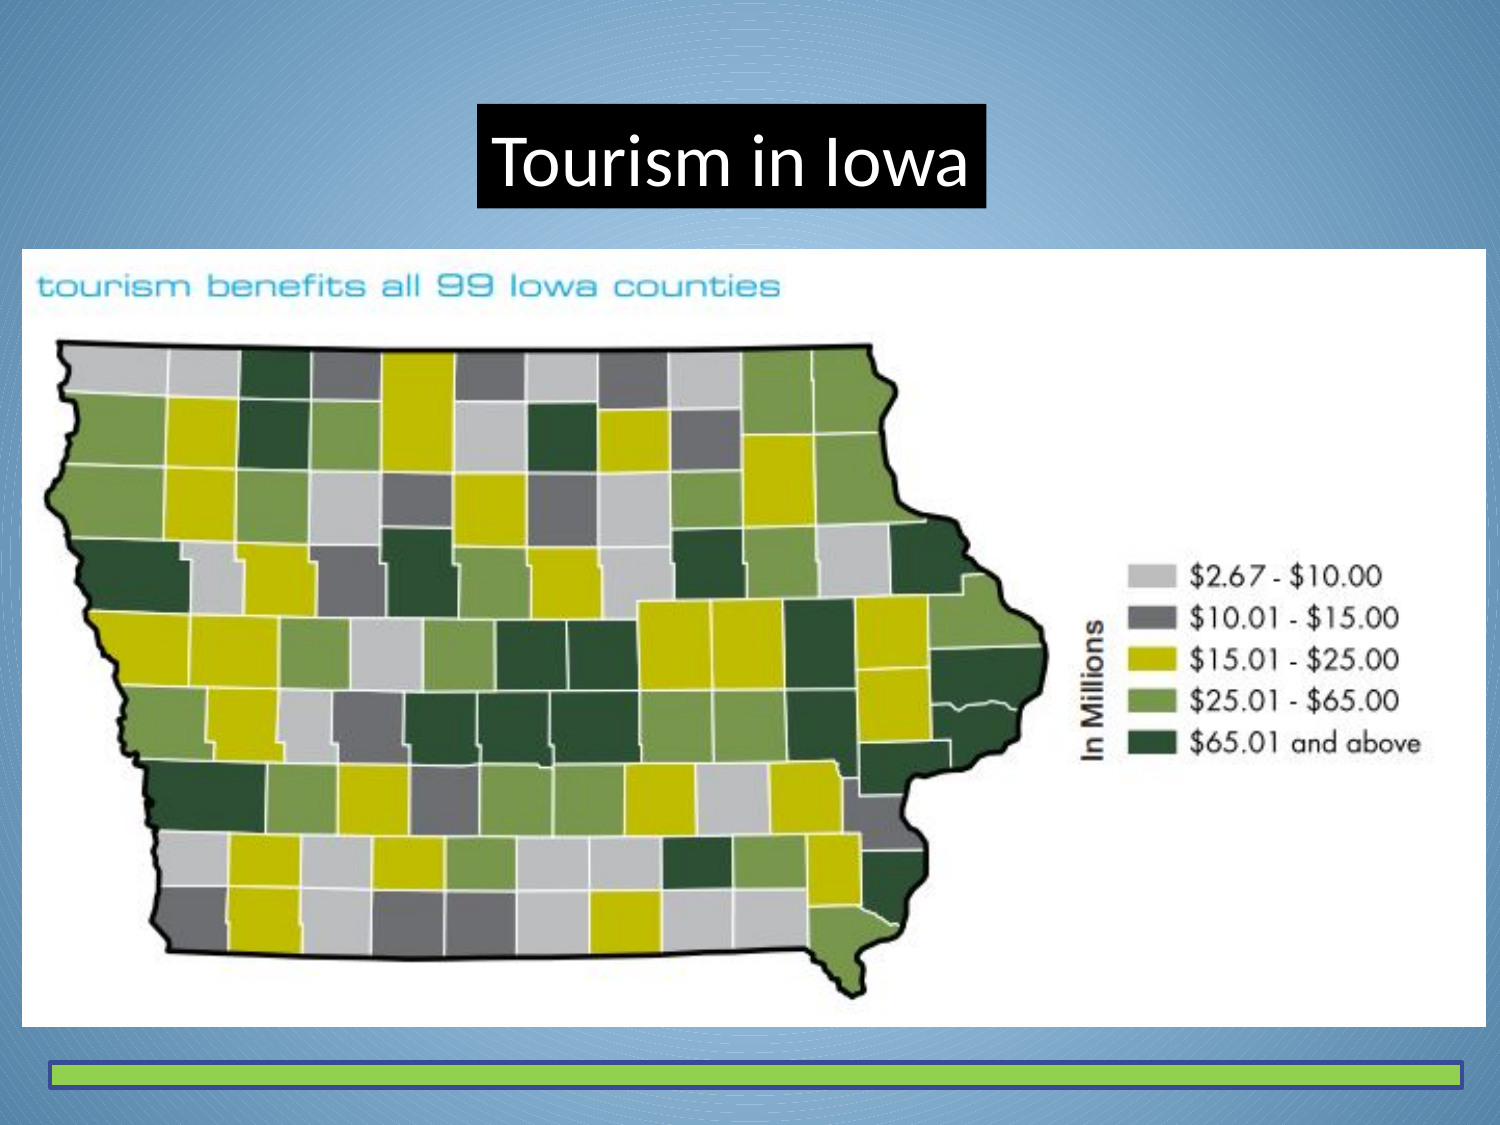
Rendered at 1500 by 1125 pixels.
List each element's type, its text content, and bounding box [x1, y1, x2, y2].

text_box [48, 1060, 1464, 1090]
text_box Tourism in Iowa [477, 103, 987, 209]
picture [21, 249, 1486, 1027]
